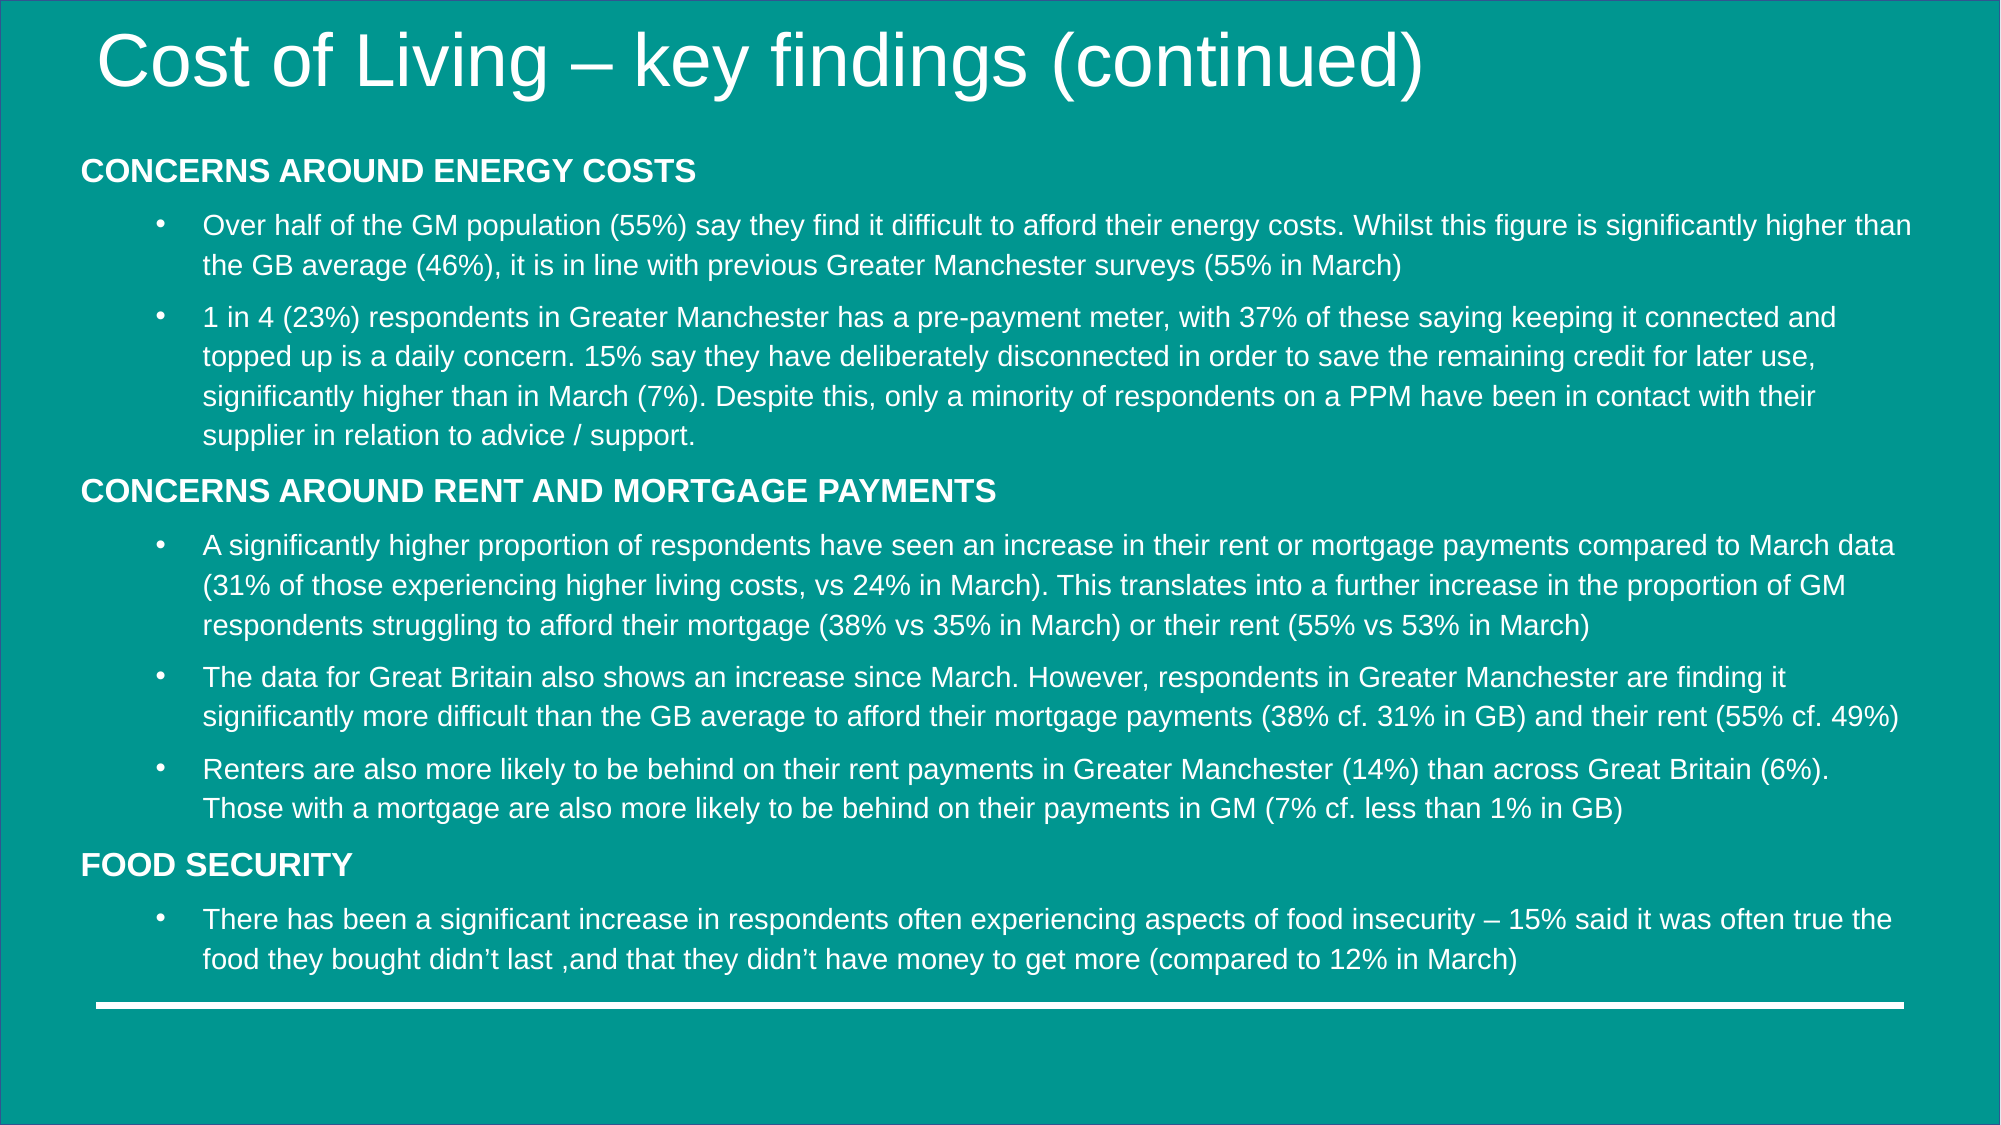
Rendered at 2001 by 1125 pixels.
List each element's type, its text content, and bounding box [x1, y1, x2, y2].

title Cost of Living – key findings (continued) [96, 22, 1822, 135]
text_box CONCERNS AROUND ENERGY COSTS Over half of the GM population (55%) say they find it difficult to afford their energy costs. Whilst this figure is significantly higher than the GB average (46%), it is in line with previous Greater Manchester surveys (55% in March) 1 in 4 (23%) respondents in Greater Manchester has a pre-payment meter, with 37% of these saying keeping it connected and topped up is a daily concern. 15% say they have deliberately disconnected in order to save the remaining credit for later use, significantly higher than in March (7%). Despite this, only a minority of respondents on a PPM have been in contact with their supplier in relation to advice / support. CONCERNS AROUND RENT AND MORTGAGE PAYMENTS A significantly higher proportion of respondents have seen an increase in their rent or mortgage payments compared to March data (31% of those experiencing higher living costs, vs 24% in March). This translates into a further increase in the proportion of GM respondents struggling to afford their mortgage (38% vs 35% in March) or their rent (55% vs 53% in March) The data for Great Britain also shows an increase since March. However, respondents in Greater Manchester are finding it significantly more difficult than the GB average to afford their mortgage payments (38% cf. 31% in GB) and their rent (55% cf. 49%) Renters are also more likely to be behind on their rent payments in Greater Manchester (14%) than across Great Britain (6%). Those with a mortgage are also more likely to be behind on their payments in GM (7% cf. less than 1% in GB) FOOD SECURITY There has been a significant increase in respondents often experiencing aspects of food insecurity – 15% said it was often true the food they bought didn’t last ,and that they didn’t have money to get more (compared to 12% in March) [65, 135, 1933, 983]
